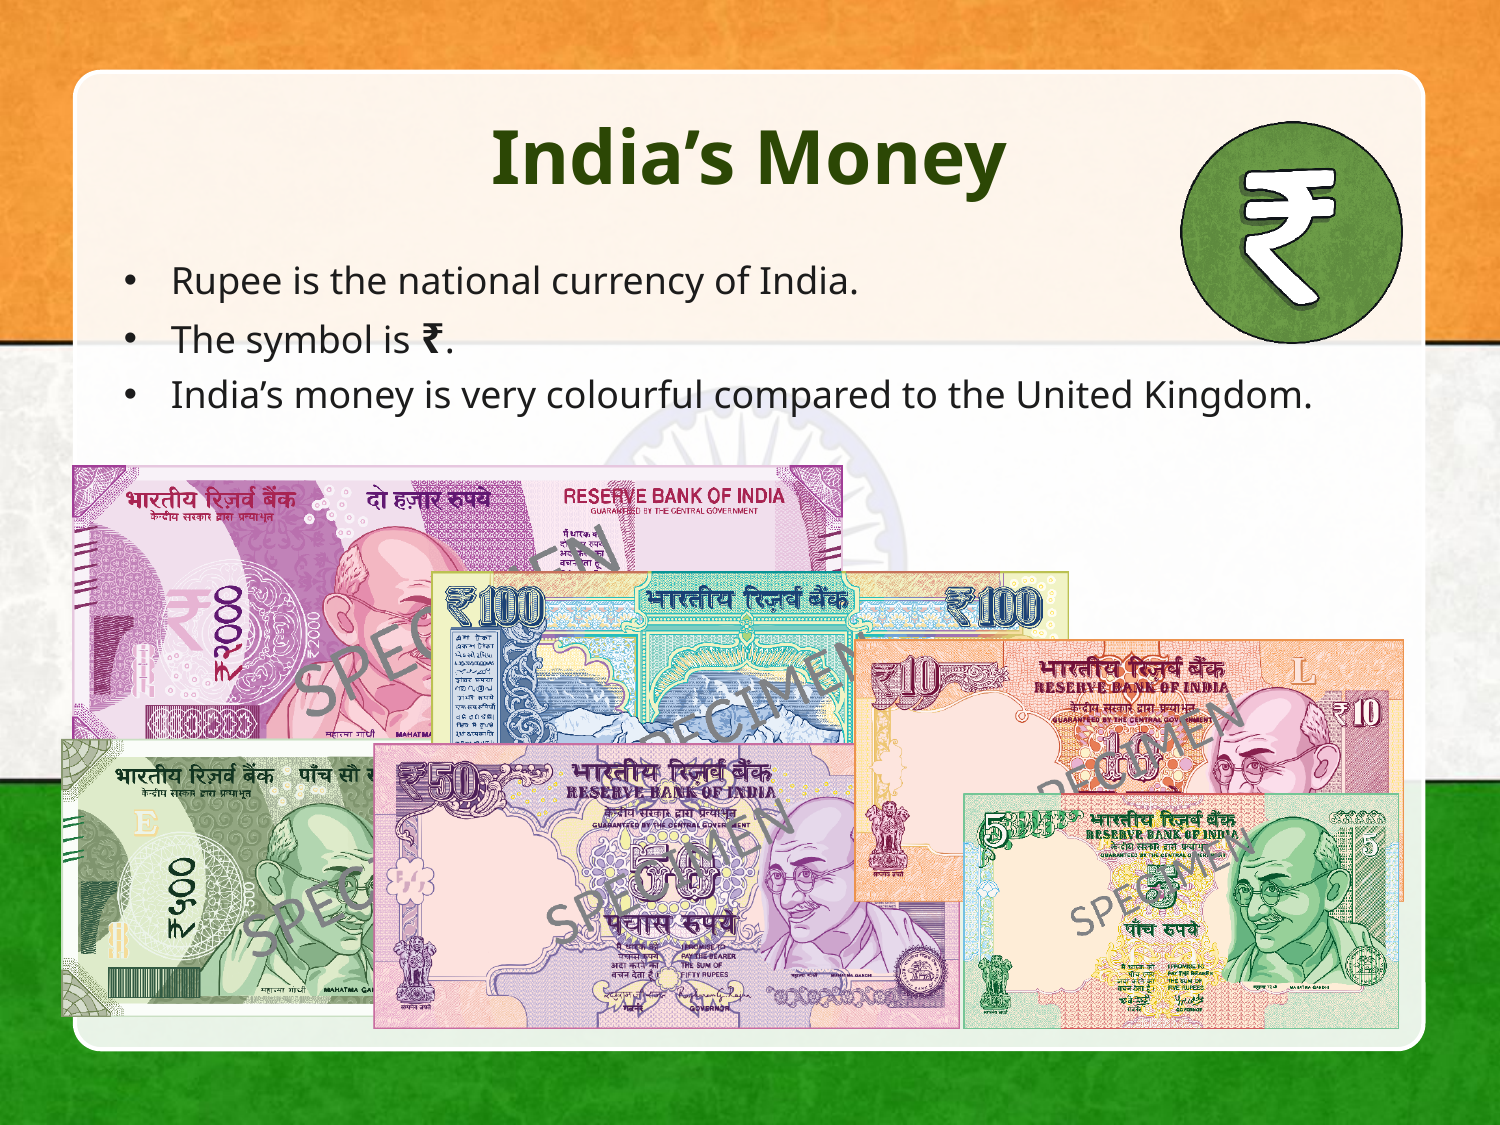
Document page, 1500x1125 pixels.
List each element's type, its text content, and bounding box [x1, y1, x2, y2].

picture [0, 0, 1500, 1125]
title India’s Money [75, 78, 1424, 242]
text_box Rupee is the national currency of India. The symbol is ₹. India’s money is very colourful compared to the United Kingdom. [123, 248, 1376, 417]
